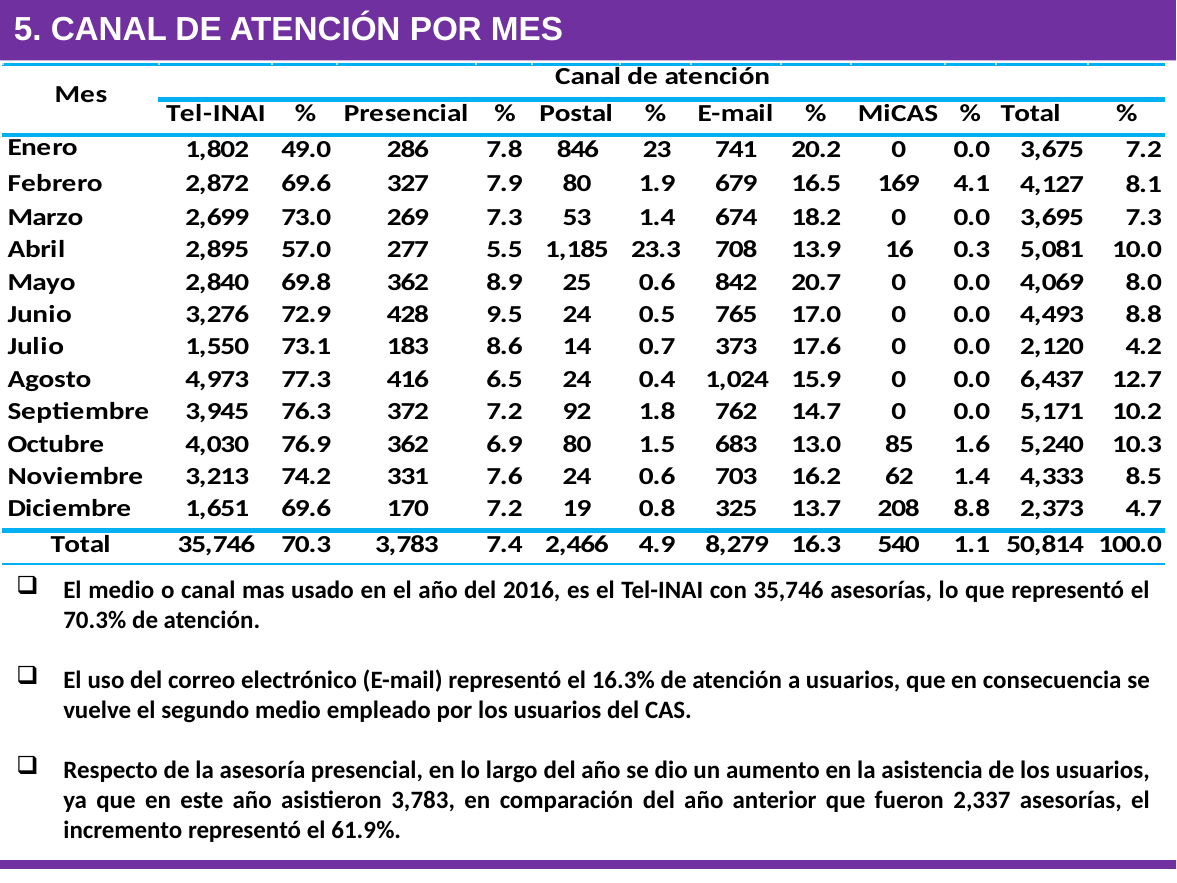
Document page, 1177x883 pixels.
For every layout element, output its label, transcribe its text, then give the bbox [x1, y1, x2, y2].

text_box 5. Canal de atención por mes [0, 0, 1167, 55]
picture [1, 62, 1168, 567]
text_box El medio o canal mas usado en el año del 2016, es el Tel-INAI con 35,746 asesorías, lo que representó el 70.3% de atención. El uso del correo electrónico (E-mail) representó el 16.3% de atención a usuarios, que en consecuencia se vuelve el segundo medio empleado por los usuarios del CAS. Respecto de la asesoría presencial, en lo largo del año se dio un aumento en la asistencia de los usuarios, ya que en este año asistieron 3,783, en comparación del año anterior que fueron 2,337 asesorías, el incremento representó el 61.9%. [1, 574, 1167, 851]
